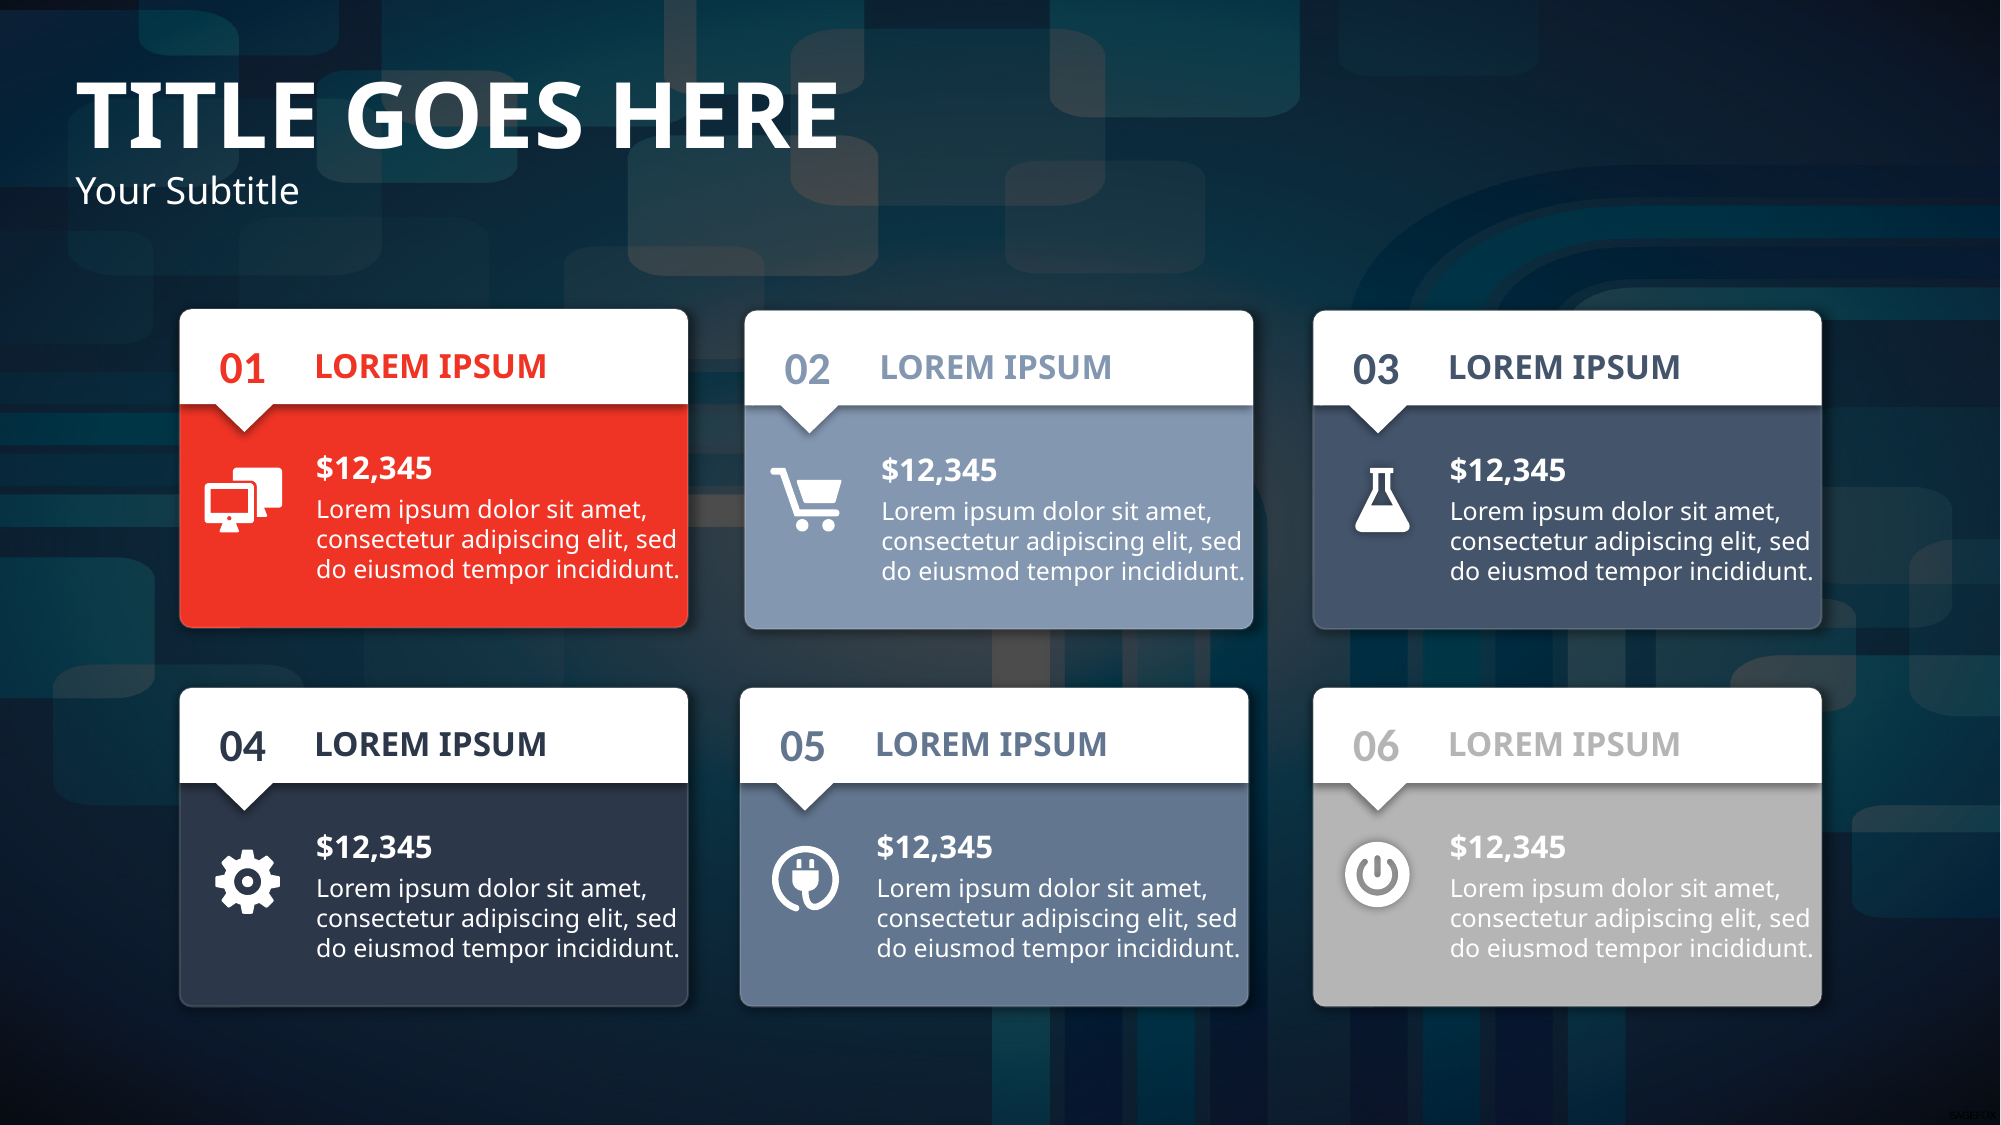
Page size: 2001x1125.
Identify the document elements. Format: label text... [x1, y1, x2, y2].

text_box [771, 845, 839, 912]
text_box [739, 791, 1250, 1008]
text_box [1312, 413, 1823, 631]
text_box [1313, 687, 1822, 811]
text_box $12,345 Lorem ipsum dolor sit amet, consectetur adipiscing elit, sed do eiusmod tempor incididunt. [861, 819, 1258, 970]
text_box $12,345 Lorem ipsum dolor sit amet, consectetur adipiscing elit, sed do eiusmod tempor incididunt. [301, 441, 698, 592]
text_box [1313, 310, 1822, 434]
text_box [1345, 841, 1410, 908]
text_box TITLE GOES HERE Your Subtitle [60, 49, 1036, 220]
text_box [1312, 792, 1823, 1008]
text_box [770, 467, 842, 532]
text_box [178, 792, 689, 1008]
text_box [744, 310, 1254, 434]
text_box [178, 413, 689, 629]
text_box [743, 412, 1255, 631]
text_box $12,345 Lorem ipsum dolor sit amet, consectetur adipiscing elit, sed do eiusmod tempor incididunt. [301, 819, 698, 970]
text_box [204, 467, 283, 533]
picture [0, 0, 2001, 1125]
text_box $12,345 Lorem ipsum dolor sit amet, consectetur adipiscing elit, sed do eiusmod tempor incididunt. [866, 442, 1263, 593]
text_box $12,345 Lorem ipsum dolor sit amet, consectetur adipiscing elit, sed do eiusmod tempor incididunt. [1435, 442, 1831, 593]
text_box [179, 687, 688, 811]
text_box $12,345 Lorem ipsum dolor sit amet, consectetur adipiscing elit, sed do eiusmod tempor incididunt. [1435, 819, 1831, 970]
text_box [215, 849, 280, 914]
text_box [179, 309, 688, 432]
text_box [740, 687, 1249, 811]
text_box [1355, 467, 1410, 533]
